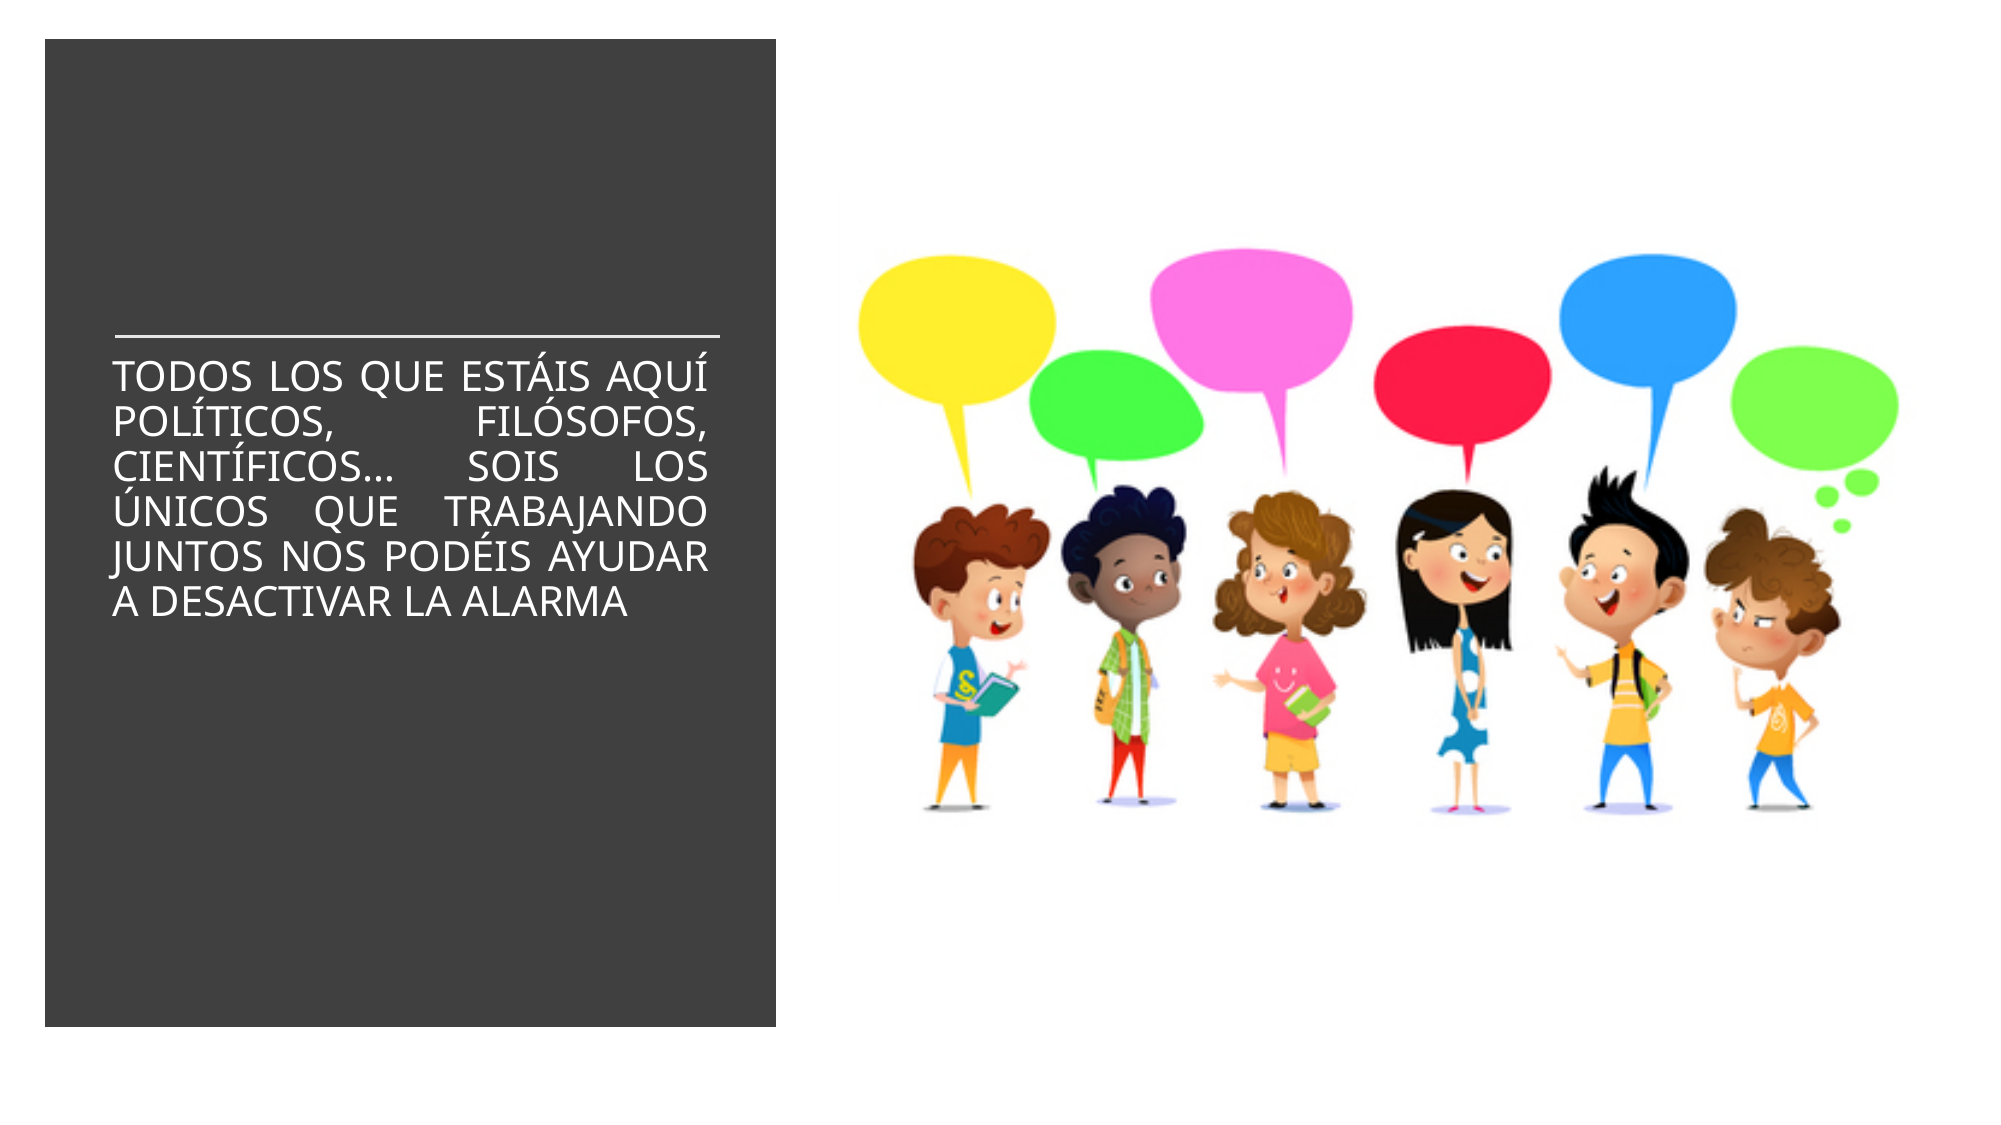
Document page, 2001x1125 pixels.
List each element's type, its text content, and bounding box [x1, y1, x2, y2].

picture [838, 192, 1921, 907]
text_box TODOS LOS QUE ESTÁIS AQUÍ POLÍTICOS, FILÓSOFOS, CIENTÍFICOS… SOIS LOS ÚNICOS QUE TRABAJANDO JUNTOS NOS PODÉIS AYUDAR A DESACTIVAR LA ALARMA [97, 348, 725, 967]
text_box [54, 49, 767, 1018]
